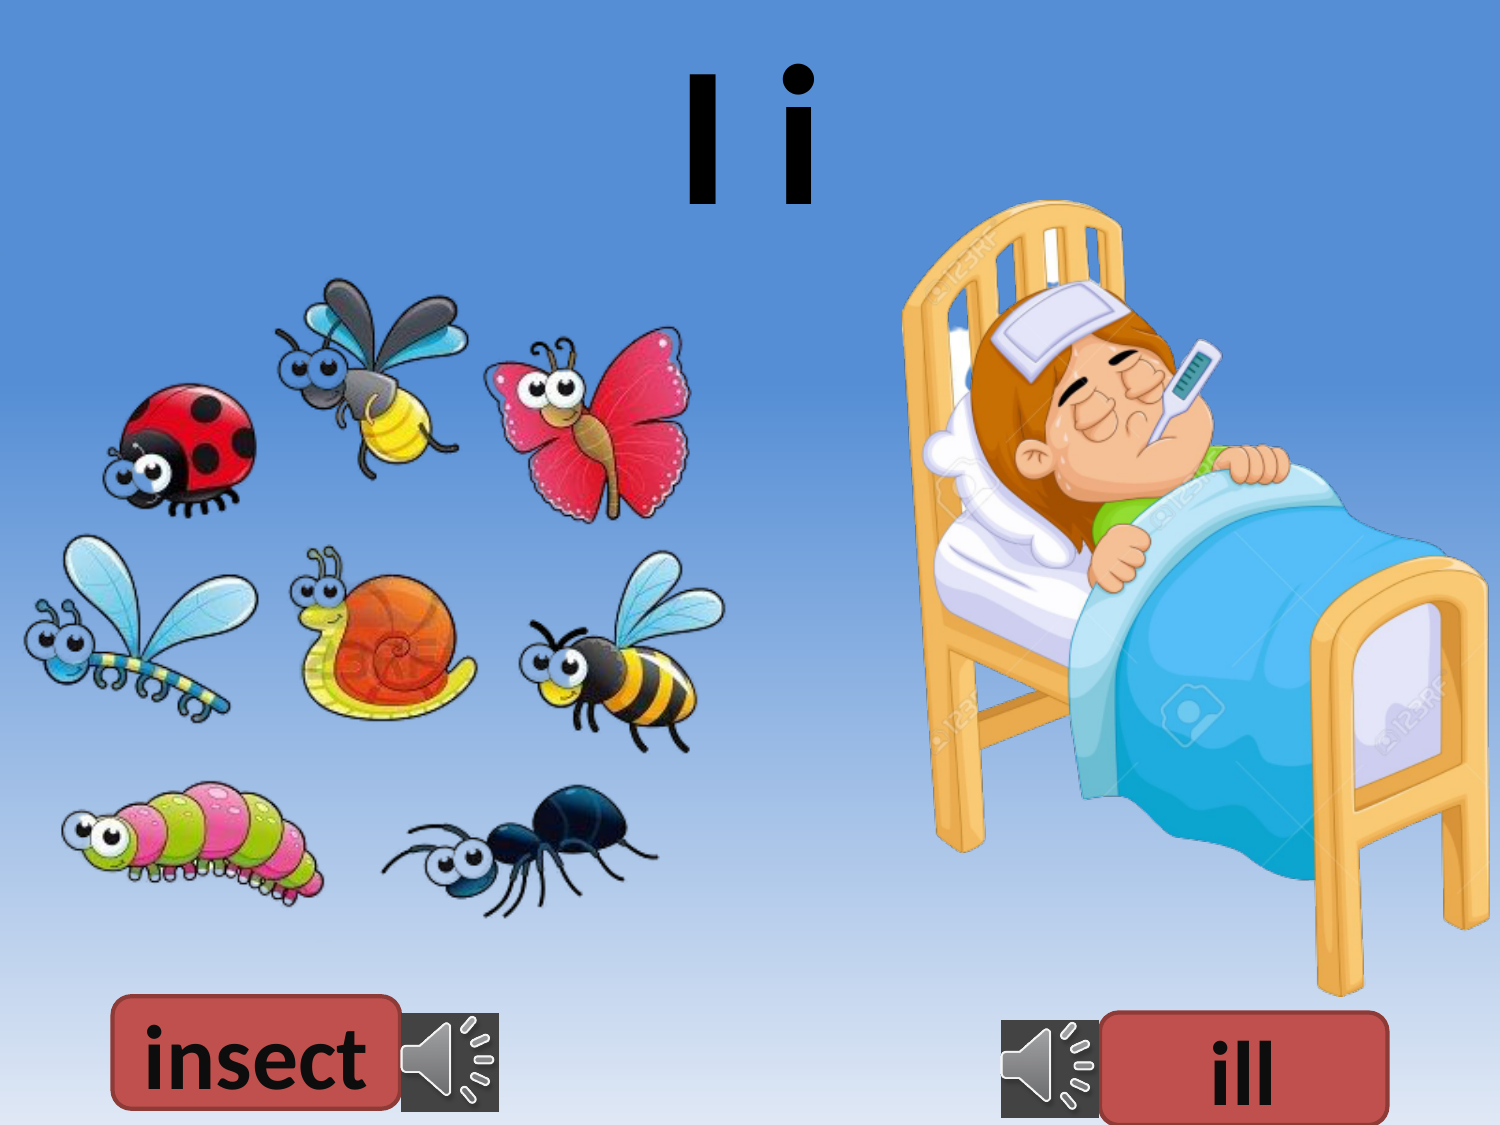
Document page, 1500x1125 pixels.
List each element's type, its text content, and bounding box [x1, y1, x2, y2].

text_box ill [1101, 1010, 1390, 1125]
title I i [0, 0, 1500, 250]
picture [901, 200, 1490, 997]
picture [999, 1018, 1101, 1119]
picture [0, 254, 751, 943]
text_box insect [110, 994, 402, 1111]
picture [399, 1012, 501, 1113]
